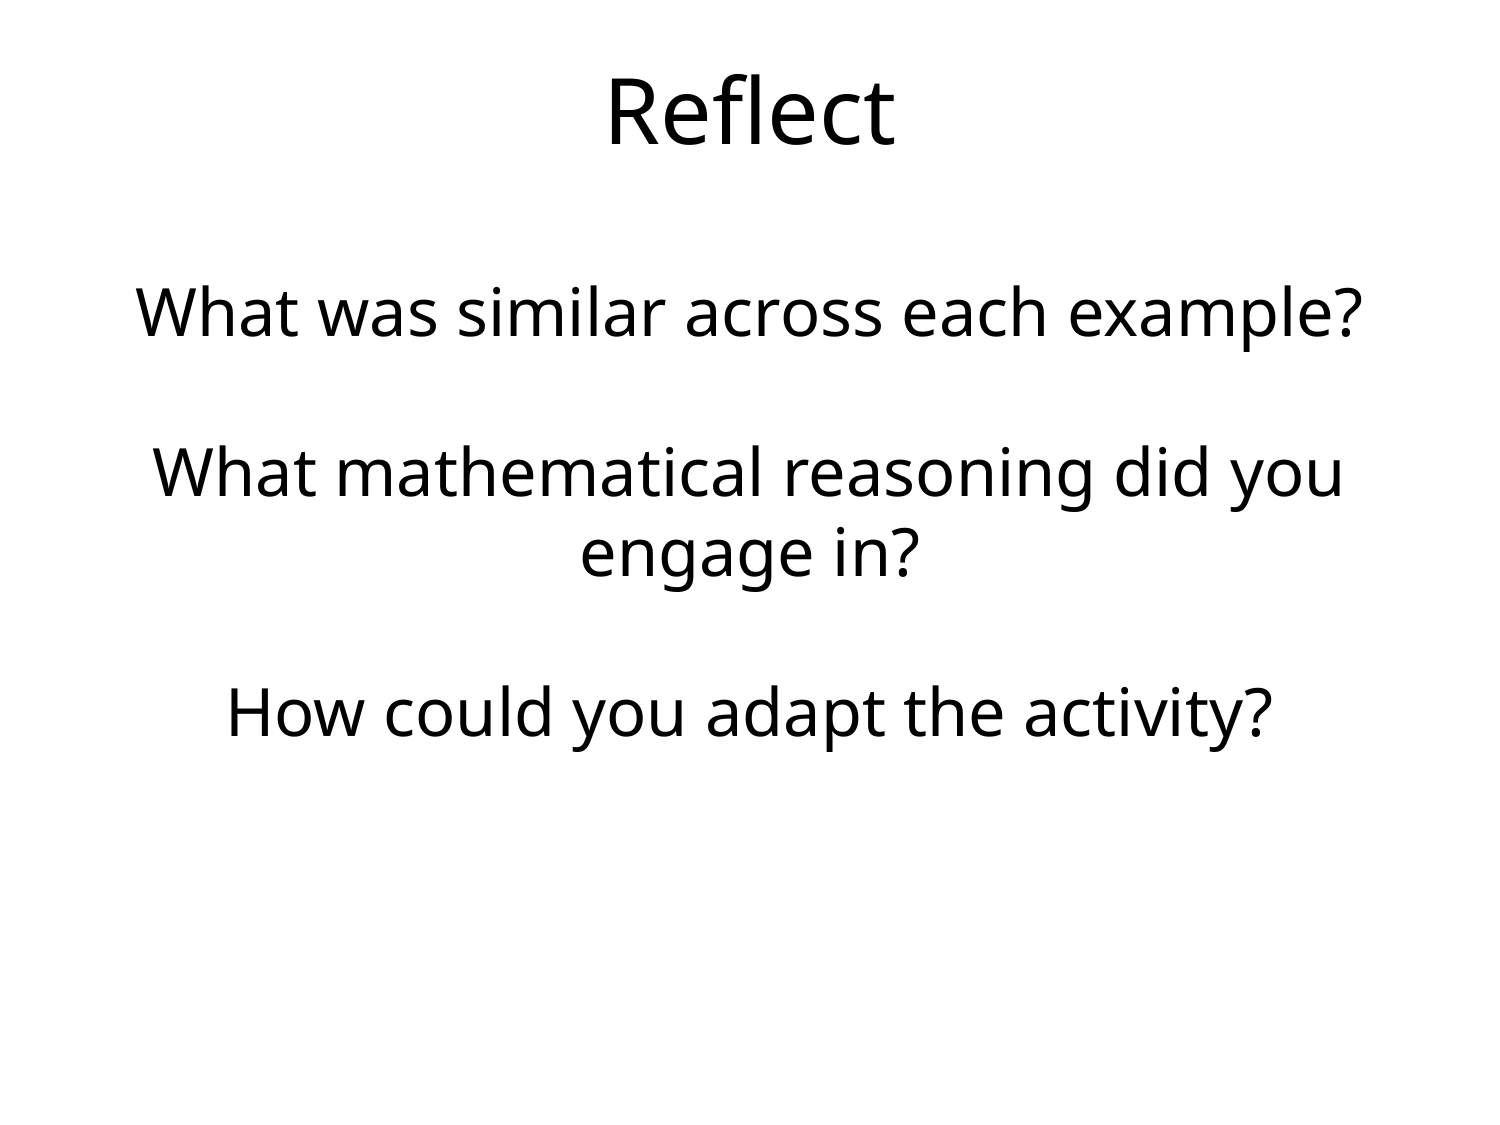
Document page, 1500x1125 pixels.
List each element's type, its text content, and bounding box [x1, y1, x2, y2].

title Reflect [75, 45, 1425, 233]
list What was similar across each example? What mathematical reasoning did you engage in? How could you adapt the activity? [75, 262, 1425, 1005]
